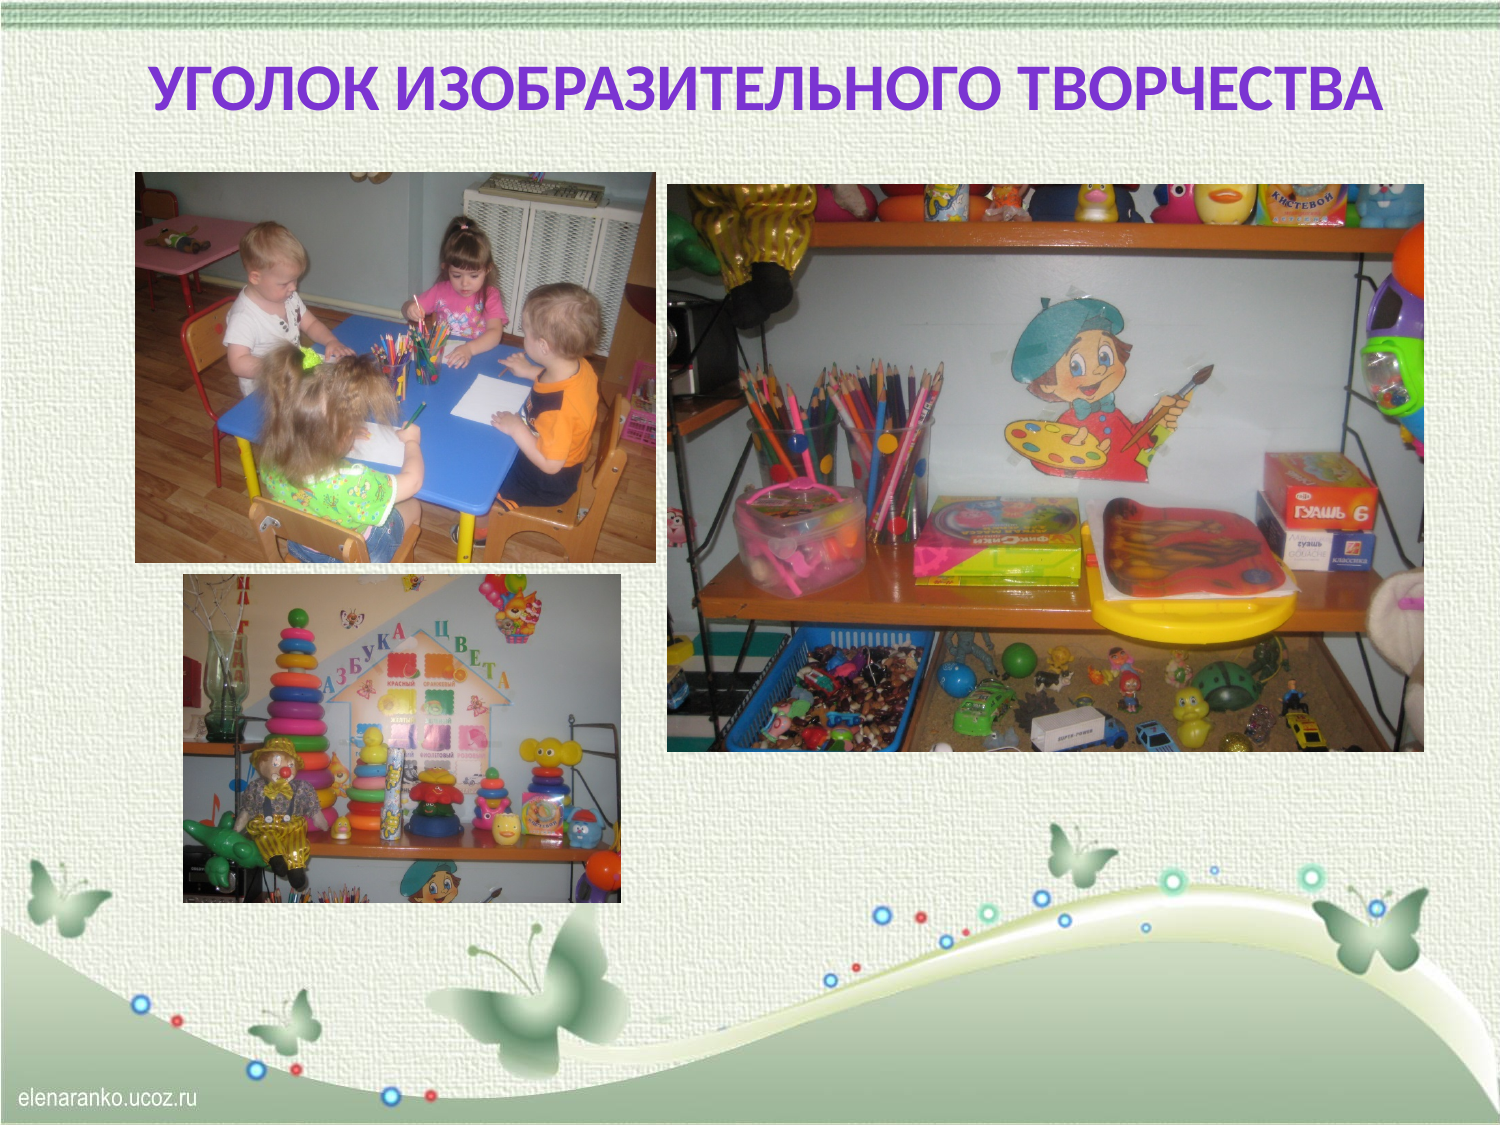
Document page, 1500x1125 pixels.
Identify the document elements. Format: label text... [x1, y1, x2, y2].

title Уголок изобразительного творчества [75, 19, 1459, 149]
picture [0, 0, 1500, 1125]
